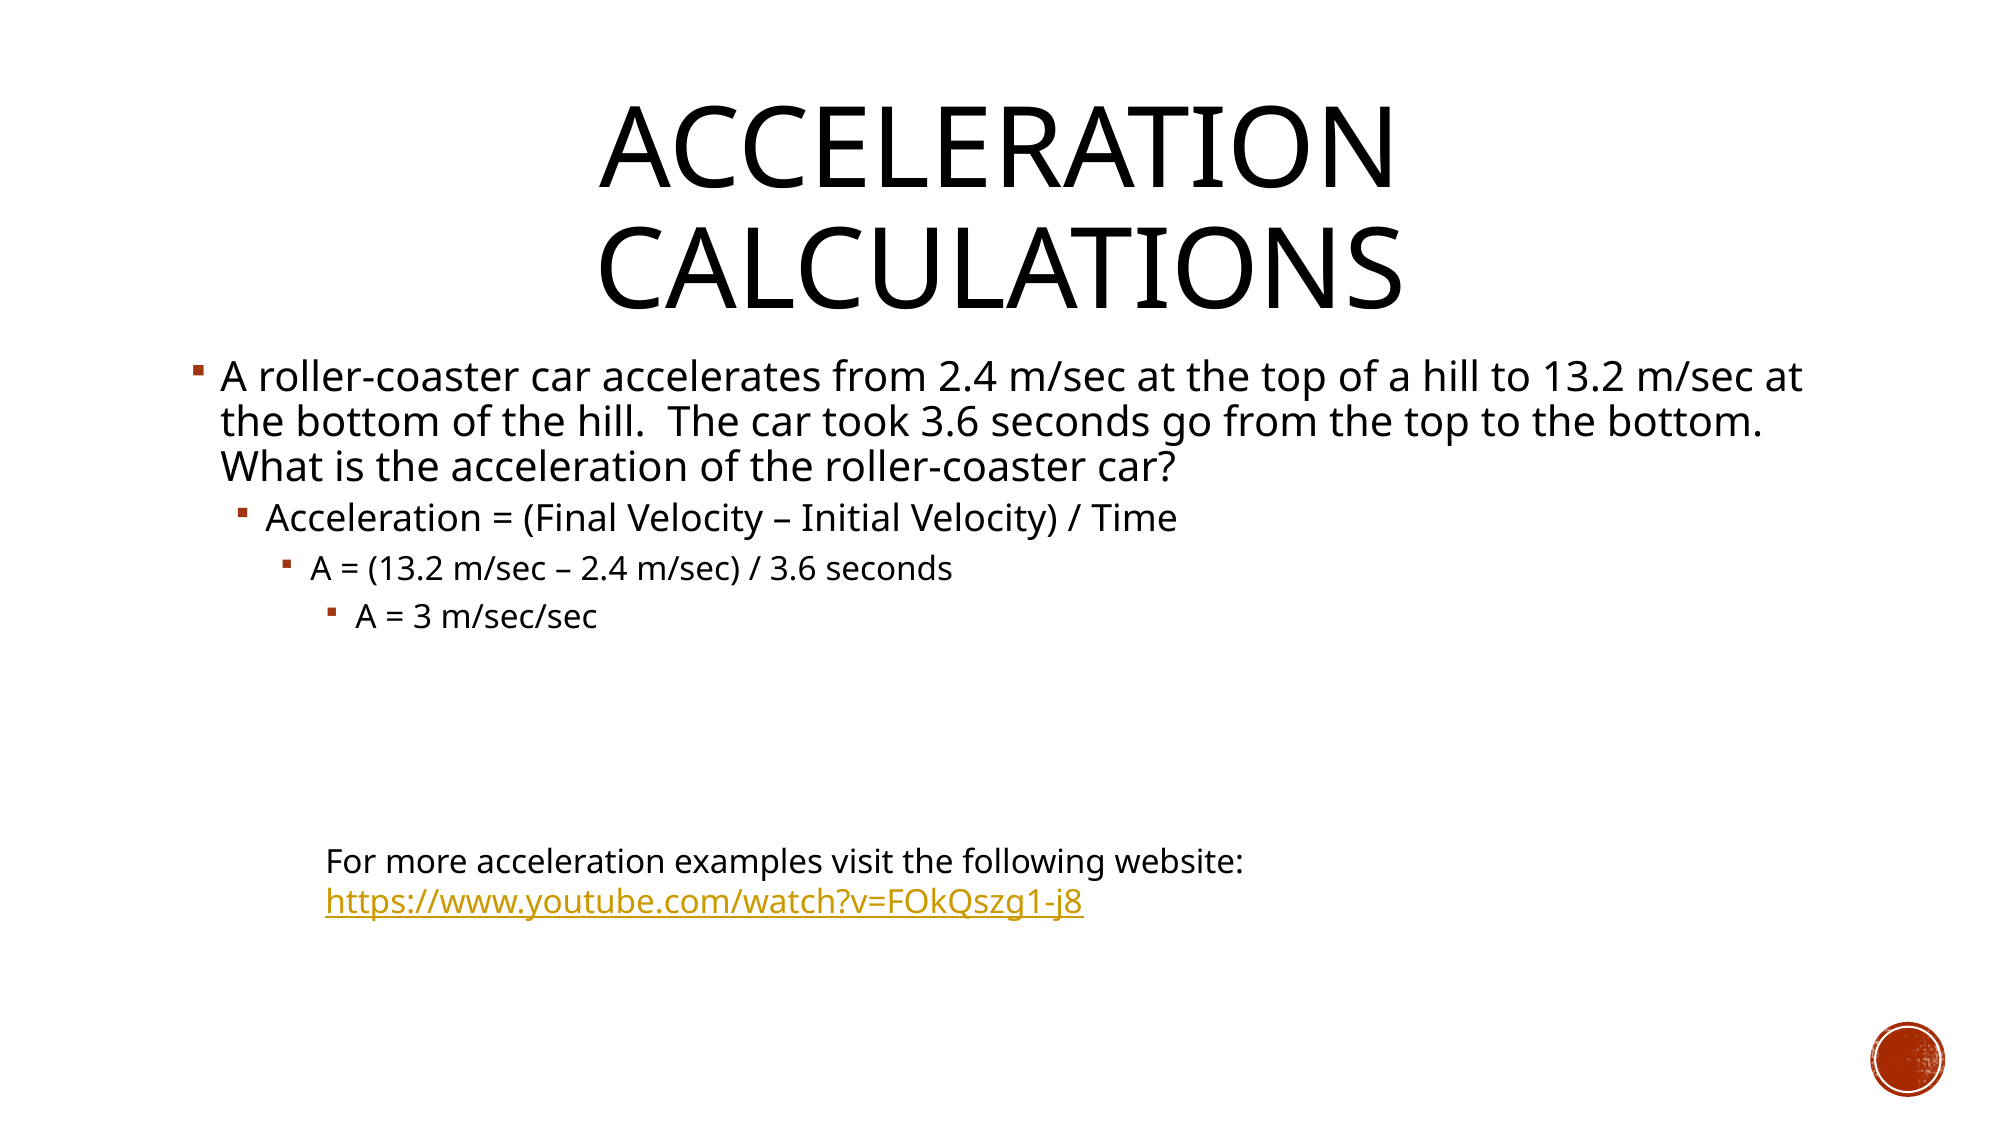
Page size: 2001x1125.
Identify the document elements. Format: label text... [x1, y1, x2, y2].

title Acceleration Calculations [175, 79, 1826, 344]
list A roller-coaster car accelerates from 2.4 m/sec at the top of a hill to 13.2 m/sec at the bottom of the hill. The car took 3.6 seconds go from the top to the bottom. What is the acceleration of the roller-coaster car? Acceleration = (Final Velocity – Initial Velocity) / Time A = (13.2 m/sec – 2.4 m/sec) / 3.6 seconds A = 3 m/sec/sec For more acceleration examples visit the following website: https://www.youtube.com/watch?v=FOkQszg1-j8 [175, 348, 1826, 1013]
